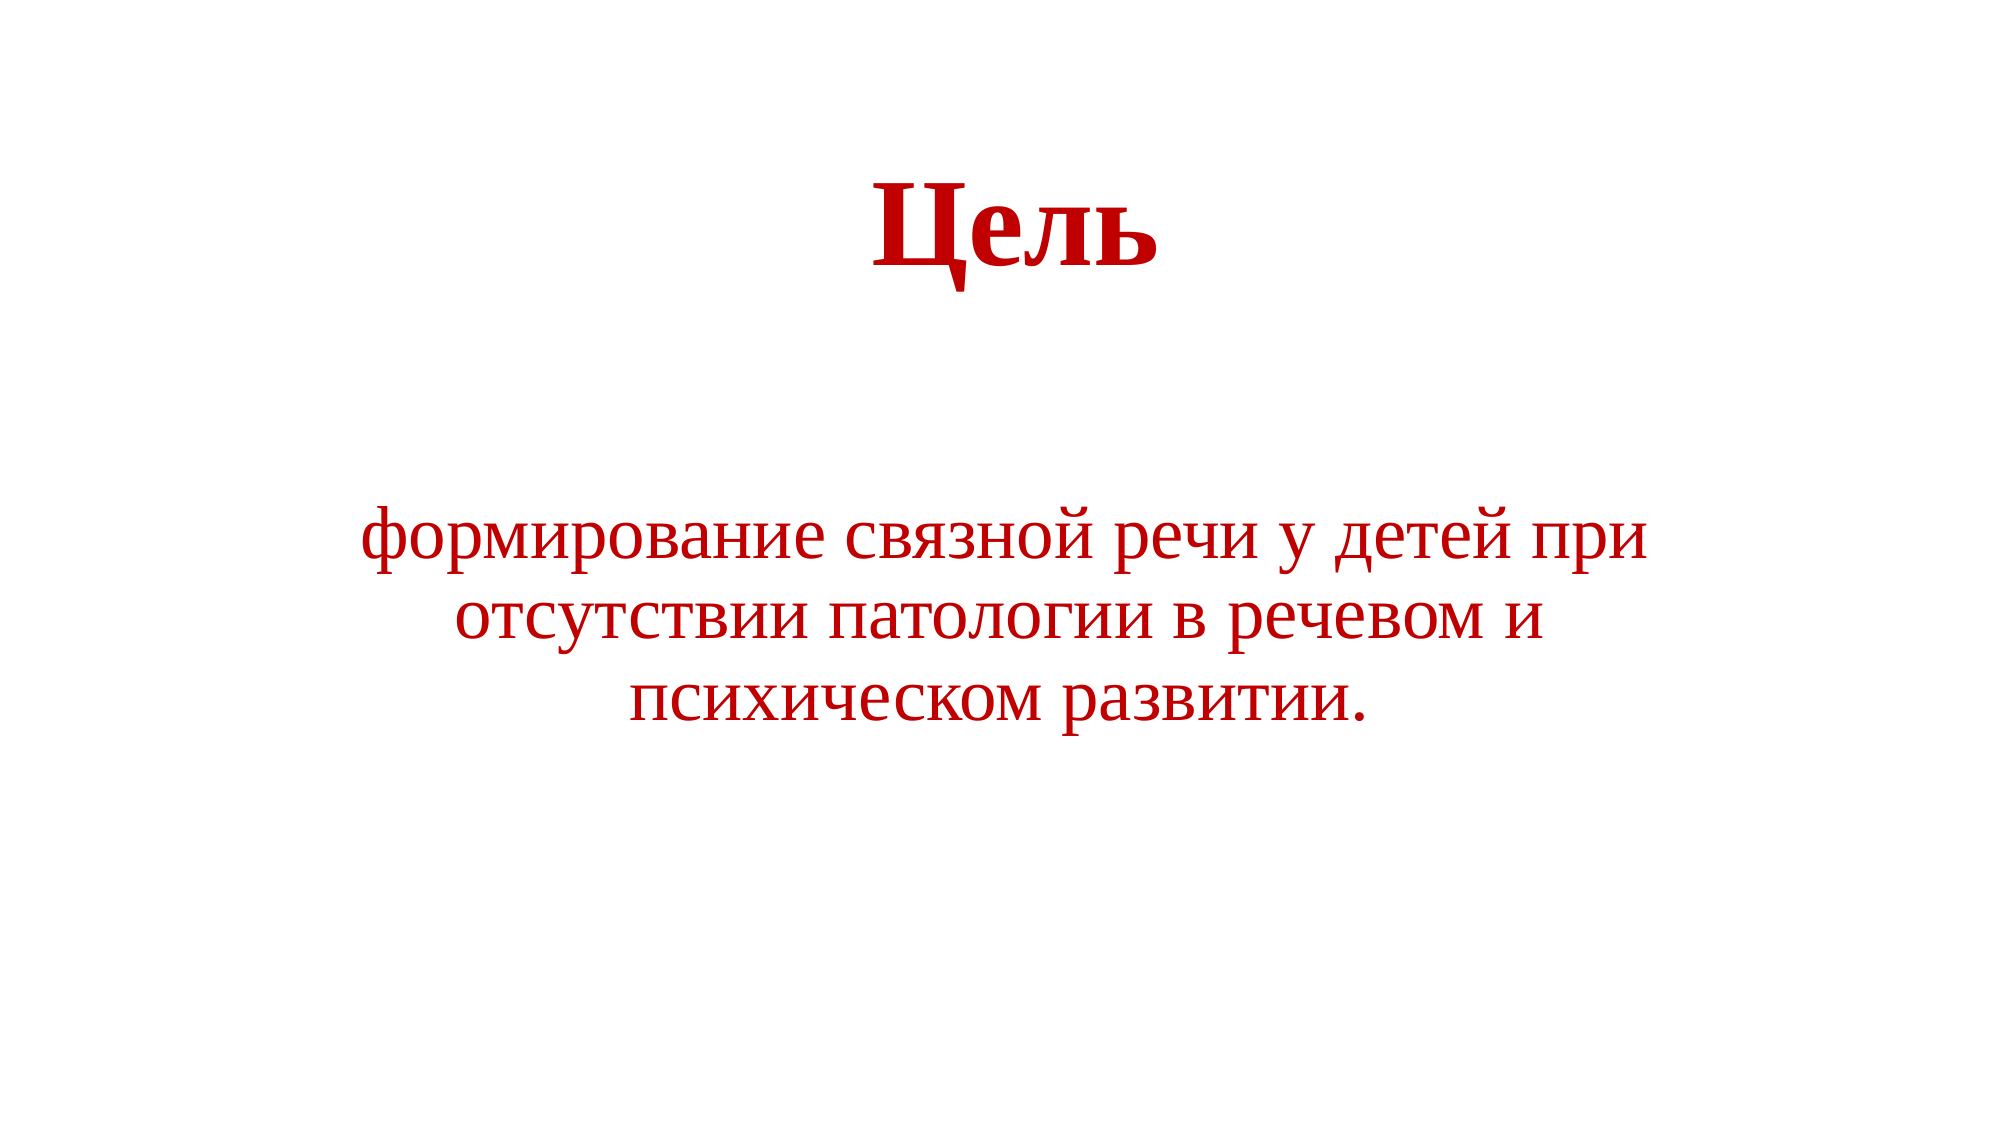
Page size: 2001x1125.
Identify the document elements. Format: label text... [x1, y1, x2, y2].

title Цель [265, 52, 1766, 300]
subtitle формирование связной речи у детей при отсутствии патологии в речевом и психическом развитии. [249, 485, 1750, 863]
